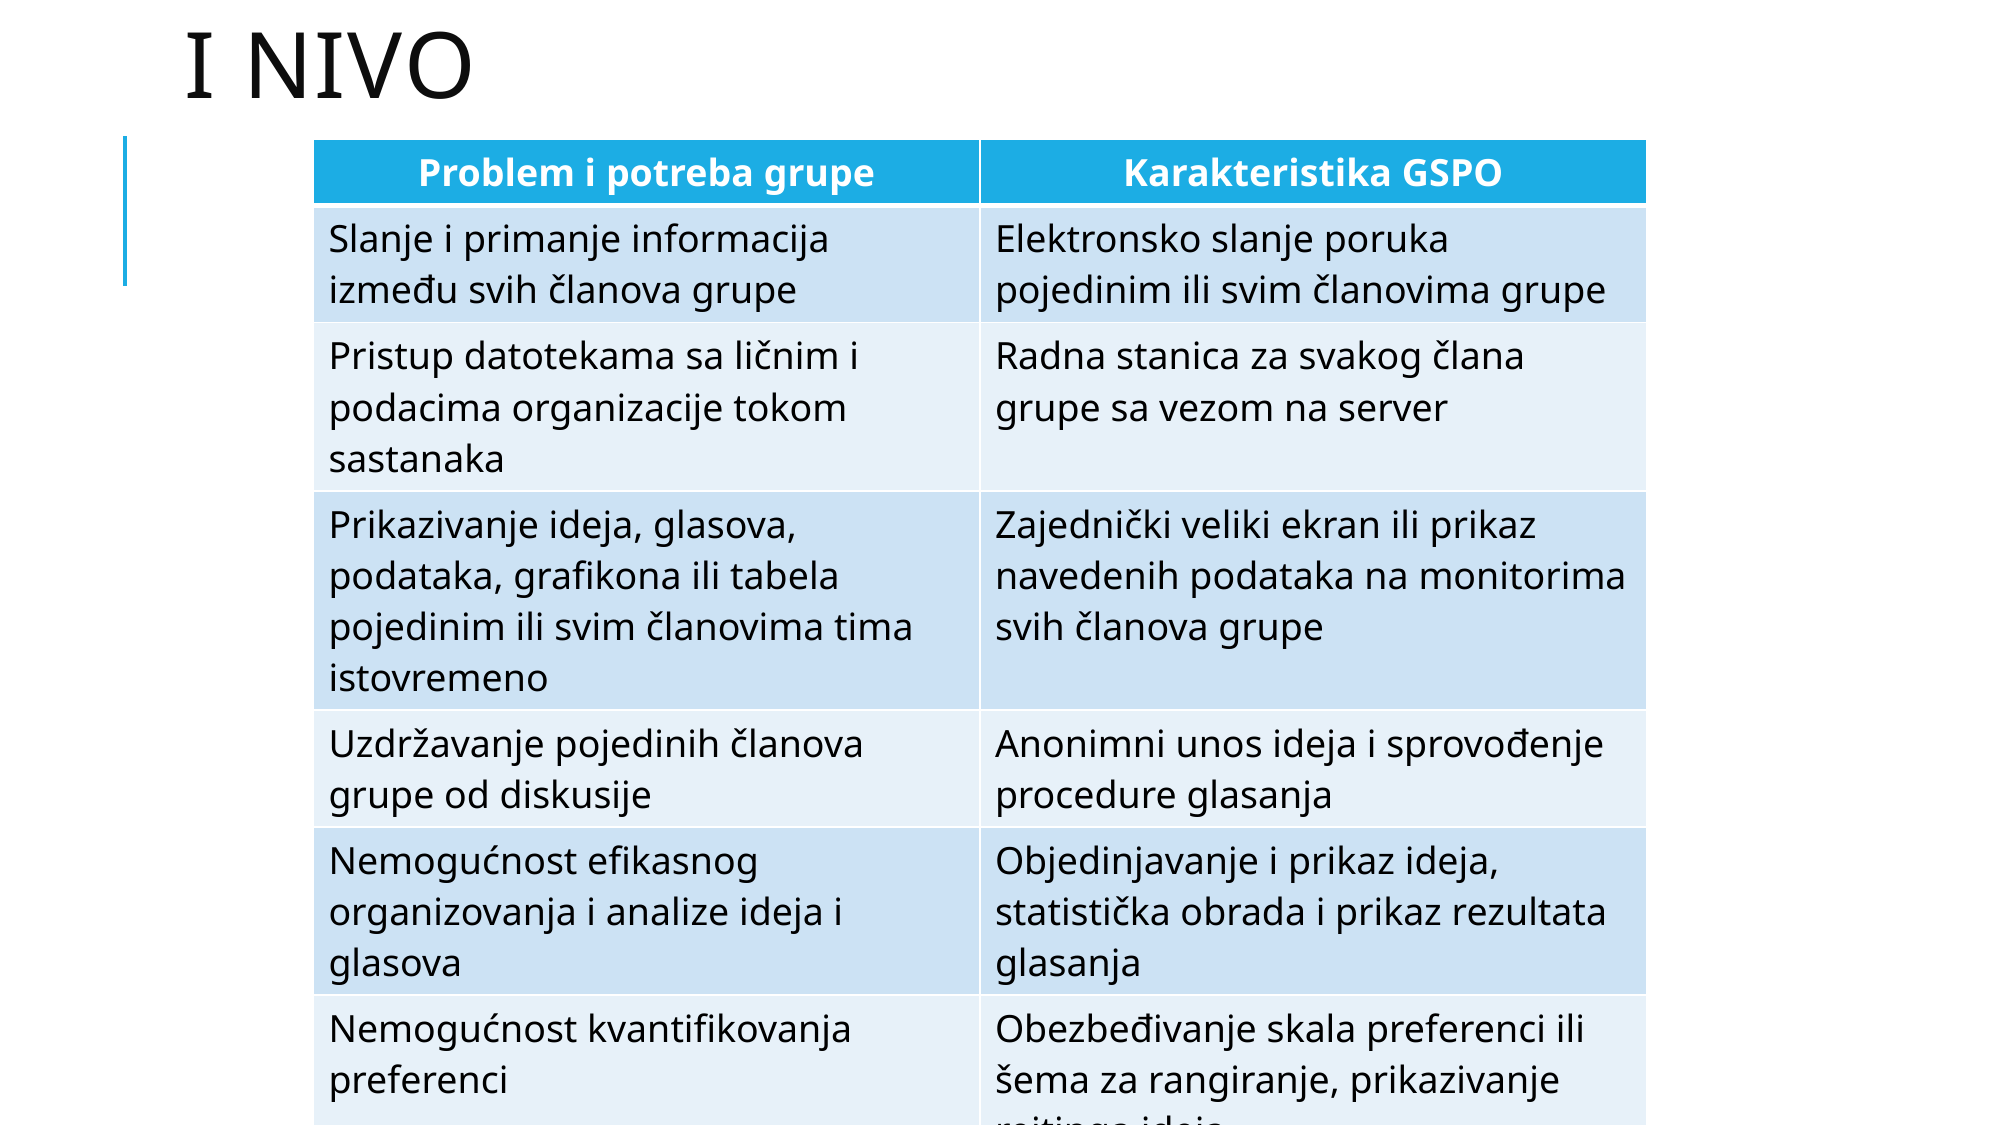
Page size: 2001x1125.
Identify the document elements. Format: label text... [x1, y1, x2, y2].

table_cell Nemogućnost kvantifikovanja preferenci [314, 996, 979, 1125]
table_cell Nemogućnost efikasnog organizovanja i analize ideja i glasova [314, 828, 979, 994]
table_cell Pristup datotekama sa ličnim i podacima organizacije tokom sastanaka [314, 323, 979, 490]
table_header Problem i potreba grupe [314, 140, 979, 203]
title I nivo [169, 21, 1764, 124]
table_header Karakteristika GSPO [981, 140, 1646, 203]
table_cell Objedinjavanje i prikaz ideja, statistička obrada i prikaz rezultata glasanja [981, 828, 1646, 994]
table_cell Slanje i primanje informacija između svih članova grupe [314, 208, 979, 322]
table_cell Elektronsko slanje poruka pojedinim ili svim članovima grupe [981, 208, 1646, 322]
table_cell Zajednički veliki ekran ili prikaz navedenih podataka na monitorima svih članova grupe [981, 492, 1646, 709]
table_cell Radna stanica za svakog člana grupe sa vezom na server [981, 323, 1646, 490]
table_cell Prikazivanje ideja, glasova, podataka, grafikona ili tabela pojedinim ili svim članovima tima istovremeno [314, 492, 979, 709]
table_cell Anonimni unos ideja i sprovođenje procedure glasanja [981, 711, 1646, 826]
table_cell Uzdržavanje pojedinih članova grupe od diskusije [314, 711, 979, 826]
table_cell Obezbeđivanje skala preferenci ili šema za rangiranje, prikazivanje rejtinga ideja [981, 996, 1646, 1125]
